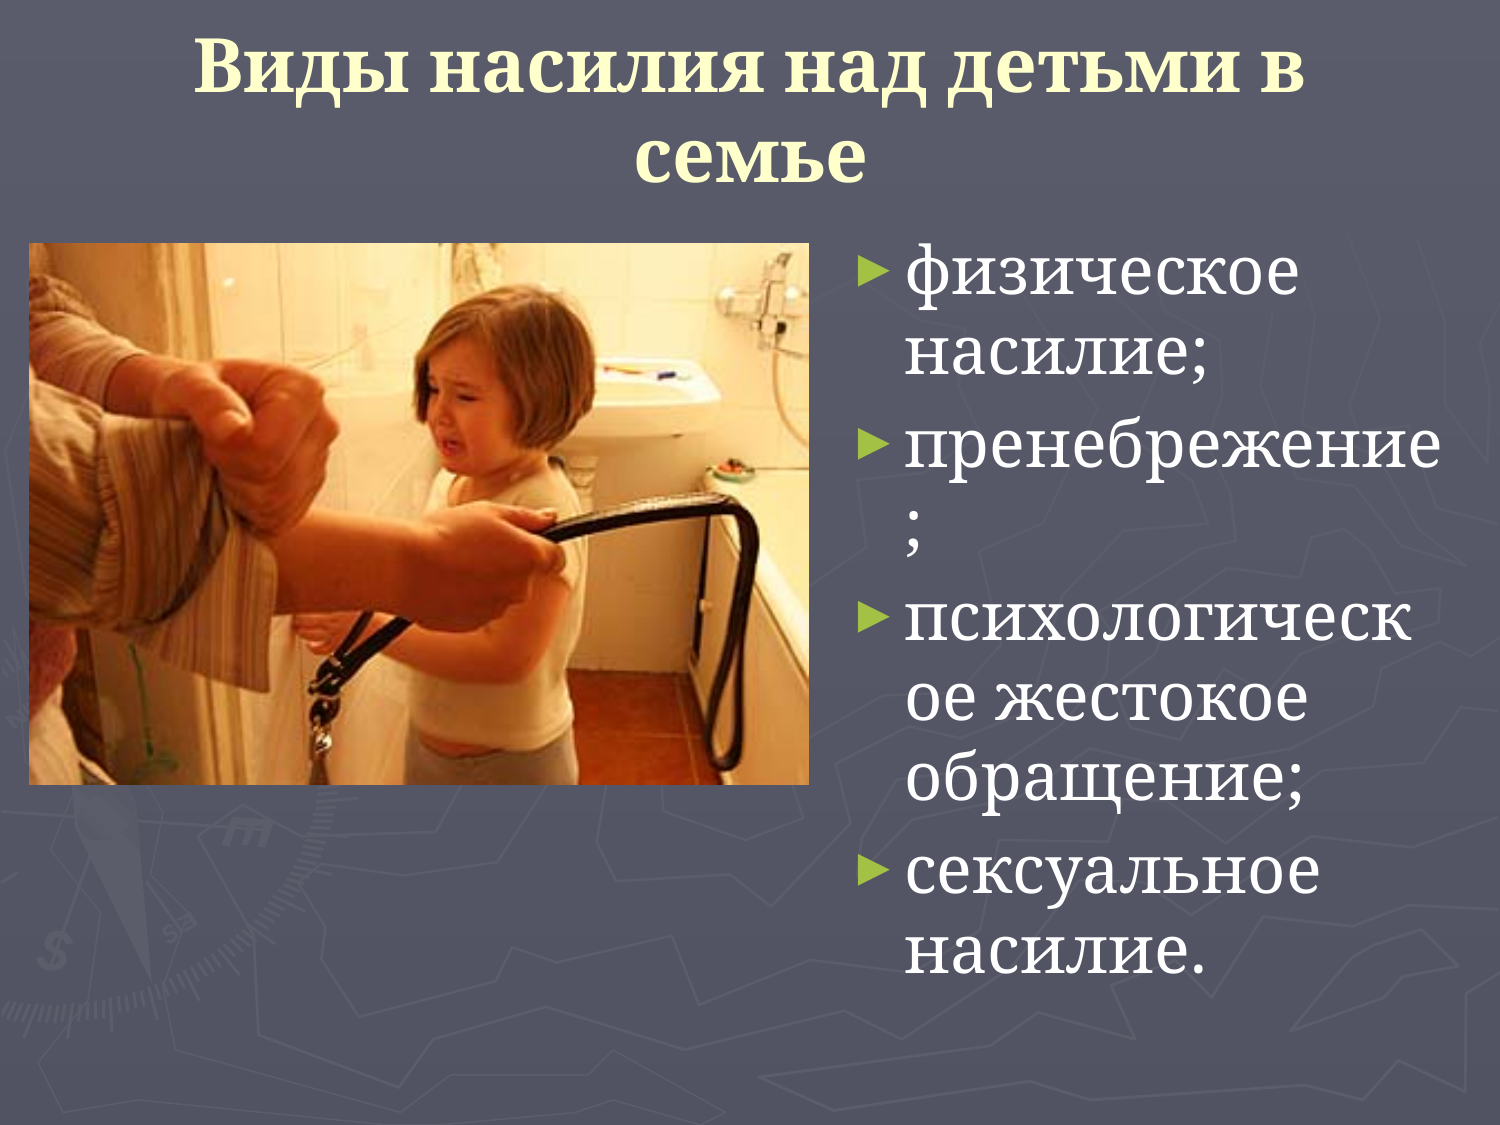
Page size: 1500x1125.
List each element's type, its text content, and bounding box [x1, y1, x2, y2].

title Виды насилия над детьми в семье [51, 37, 1451, 178]
picture [29, 243, 809, 785]
list физическое насилие; пренебрежение; психологическое жестокое обращение; сексуальное насилие. [832, 219, 1460, 1006]
